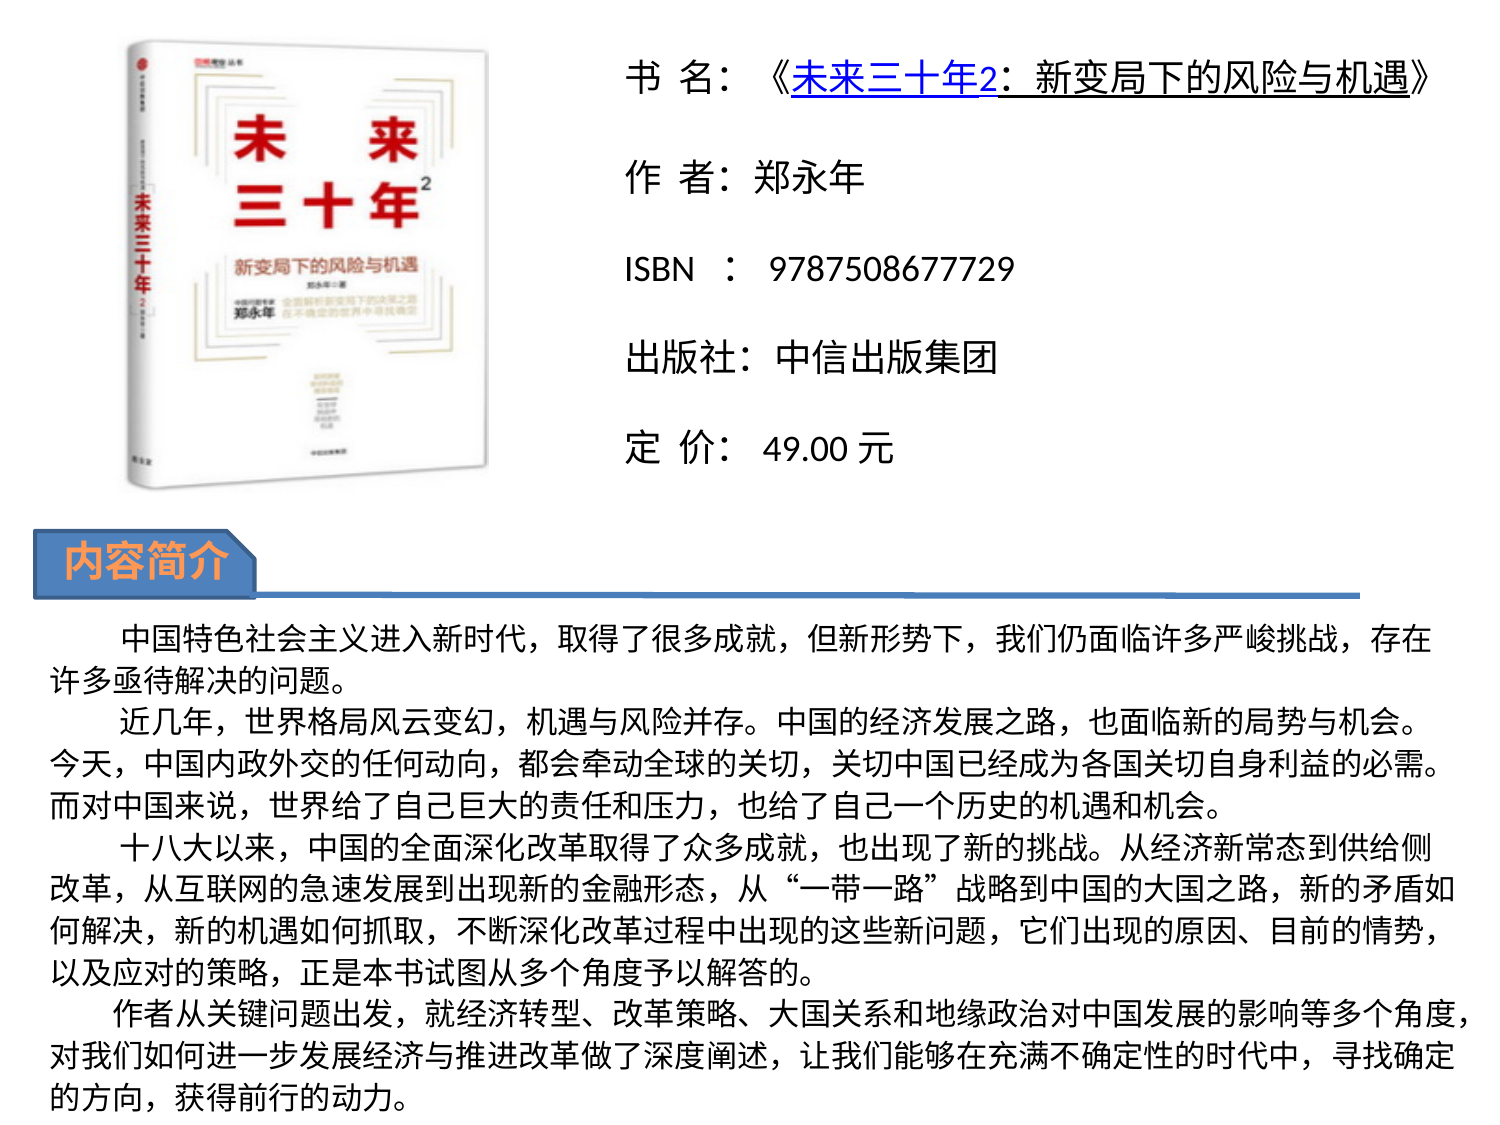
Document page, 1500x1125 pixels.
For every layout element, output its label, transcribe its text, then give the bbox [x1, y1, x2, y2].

text_box 书 名：《未来三十年2：新变局下的风险与机遇》 作 者：郑永年 ISBN ：9787508677729 出版社：中信出版集团 定 价：49.00元 [609, 46, 1500, 476]
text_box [34, 527, 1361, 598]
text_box 中国特色社会主义进入新时代，取得了很多成就，但新形势下，我们仍面临许多严峻挑战，存在许多亟待解决的问题。 近几年，世界格局风云变幻，机遇与风险并存。中国的经济发展之路，也面临新的局势与机会。今天，中国内政外交的任何动向，都会牵动全球的关切，关切中国已经成为各国关切自身利益的必需。而对中国来说，世界给了自己巨大的责任和压力，也给了自己一个历史的机遇和机会。 十八大以来，中国的全面深化改革取得了众多成就，也出现了新的挑战。从经济新常态到供给侧改革，从互联网的急速发展到出现新的金融形态，从“一带一路”战略到中国的大国之路，新的矛盾如何解决，新的机遇如何抓取，不断深化改革过程中出现的这些新问题，它们出现的原因、目前的情势，以及应对的策略，正是本书试图从多个角度予以解答的。 作者从关键问题出发，就经济转型、改革策略、大国关系和地缘政治对中国发展的影响等多个角度，对我们如何进一步发展经济与推进改革做了深度阐述，让我们能够在充满不确定性的时代中，寻找确定的方向，获得前行的动力。 [35, 607, 1477, 1123]
picture [116, 34, 489, 493]
